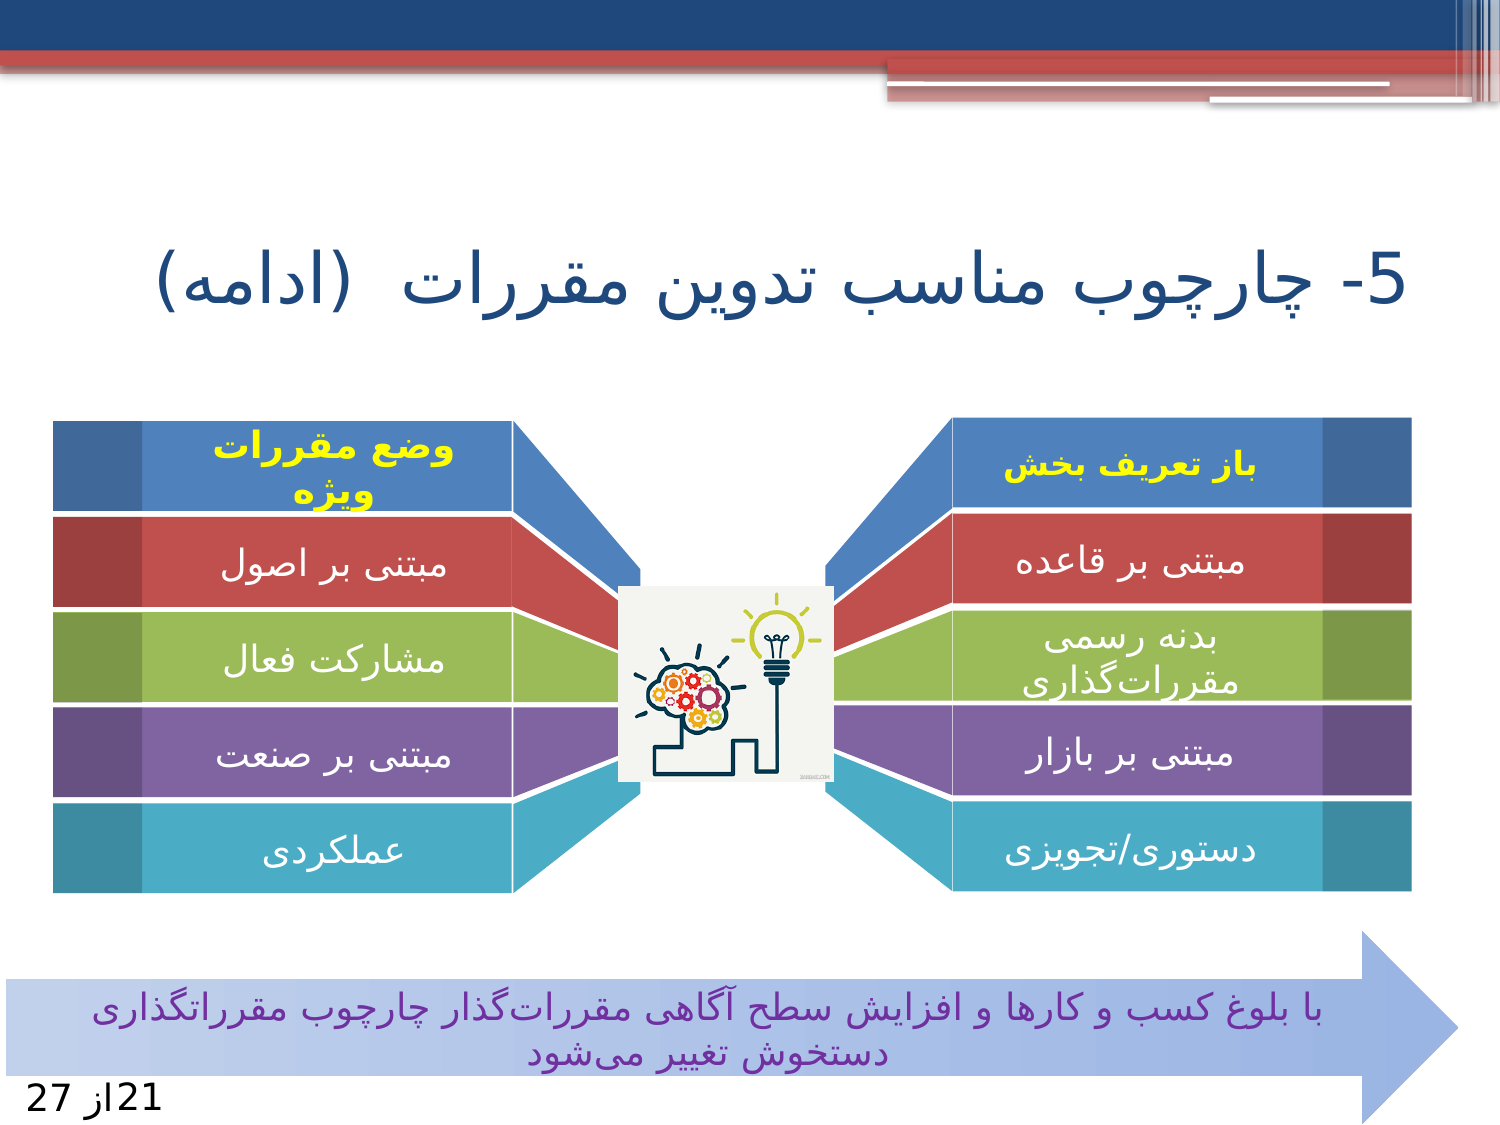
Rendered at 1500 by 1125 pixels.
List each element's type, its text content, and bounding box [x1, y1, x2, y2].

slide_number 21 [77, 1065, 203, 1125]
title 5- چارچوب مناسب تدوین مقررات (ادامه) [75, 187, 1425, 363]
text_box با بلوغ کسب و کارها و افزایش سطح آگاهی مقررات‌گذار چارچوب مقرراتگذاری دستخوش تغییر می‌شود [4, 929, 1460, 1125]
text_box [52, 417, 1412, 894]
footer از 27 [0, 1067, 77, 1125]
